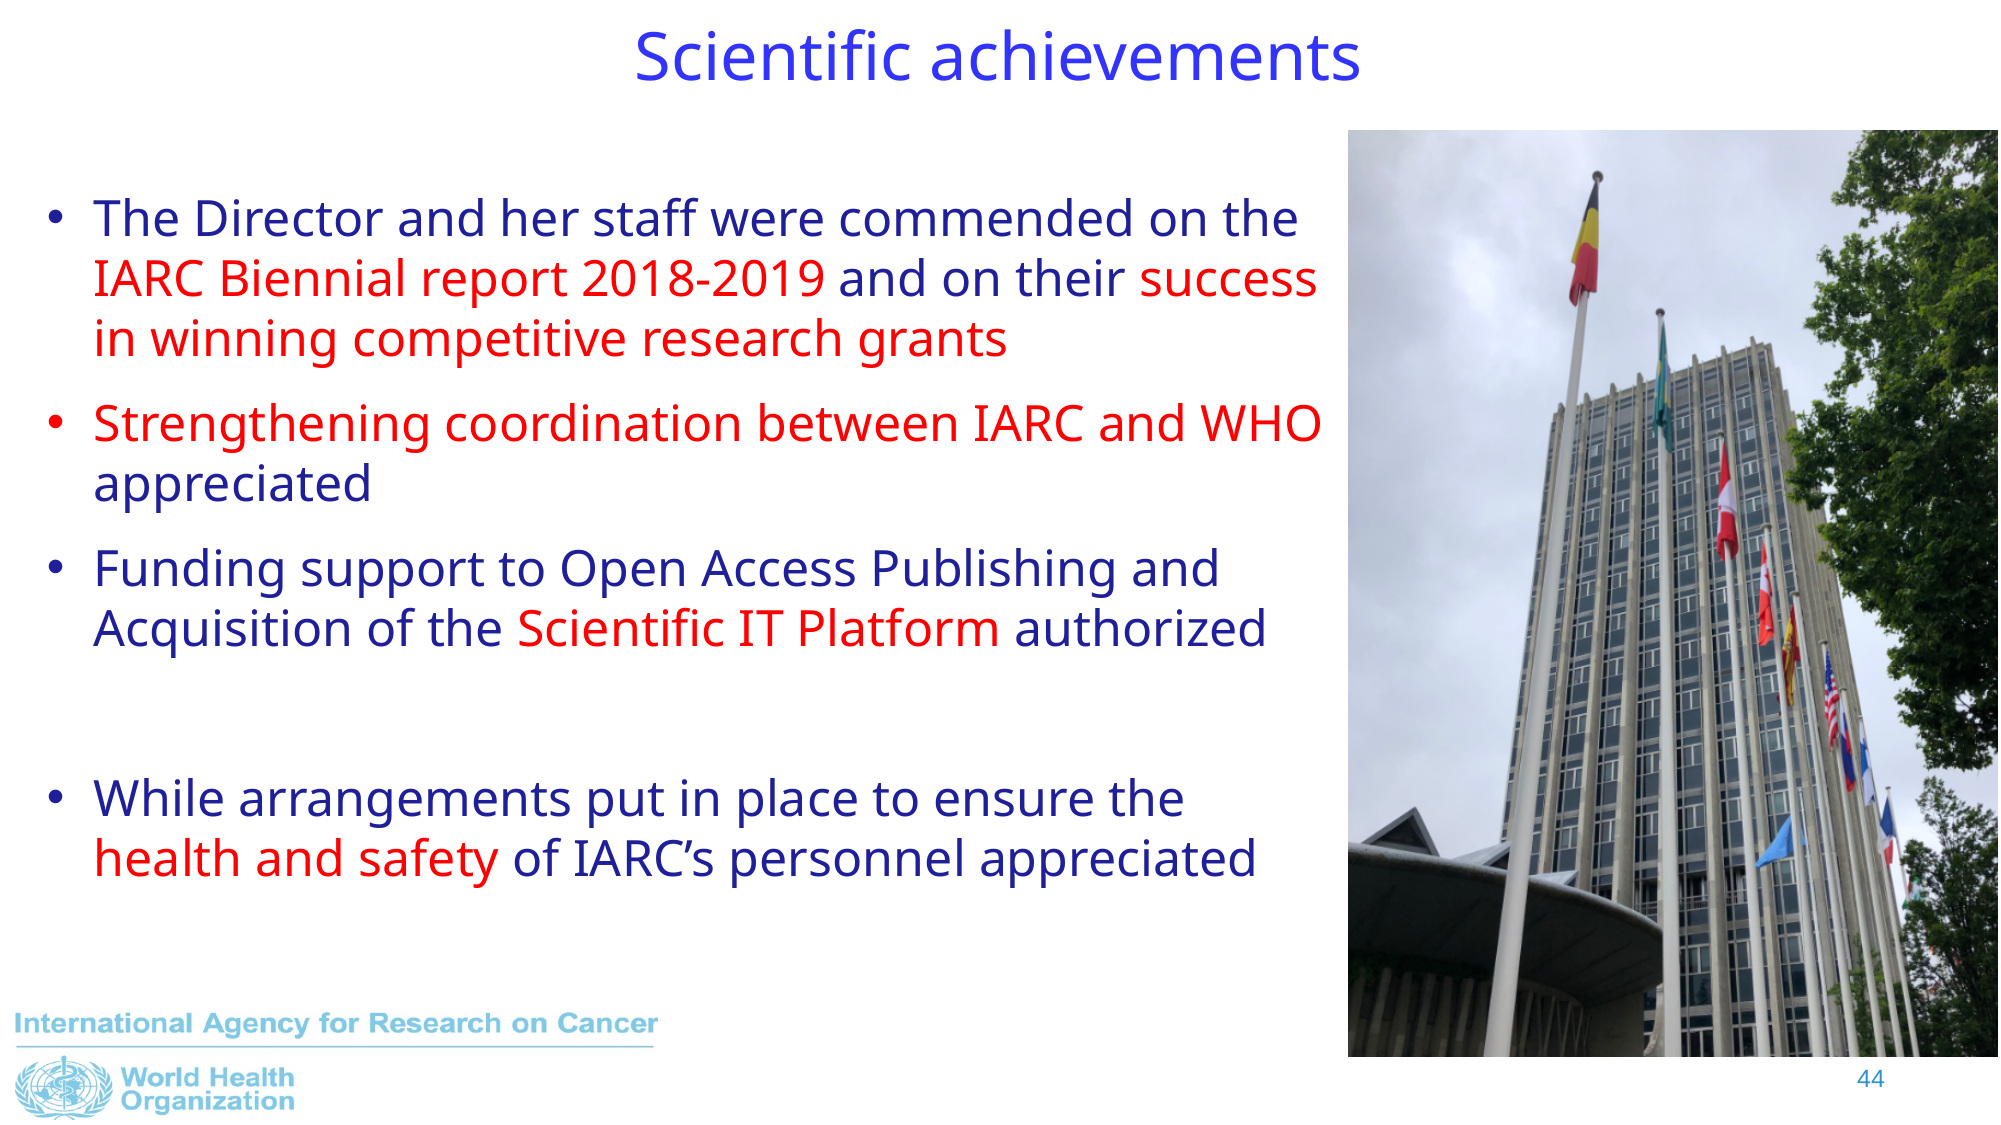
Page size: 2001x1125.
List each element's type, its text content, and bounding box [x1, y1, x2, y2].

picture [15, 1011, 658, 1120]
text_box Scientific achievements [0, 6, 2000, 101]
slide_number 44 [1433, 1065, 1900, 1100]
text_box The Director and her staff were commended on the IARC Biennial report 2018-2019 and on their success in winning competitive research grants Strengthening coordination between IARC and WHO appreciated Funding support to Open Access Publishing and Acquisition of the Scientific IT Platform authorized While arrangements put in place to ensure the health and safety of IARC’s personnel appreciated [32, 178, 1343, 894]
picture [1348, 130, 1998, 1057]
